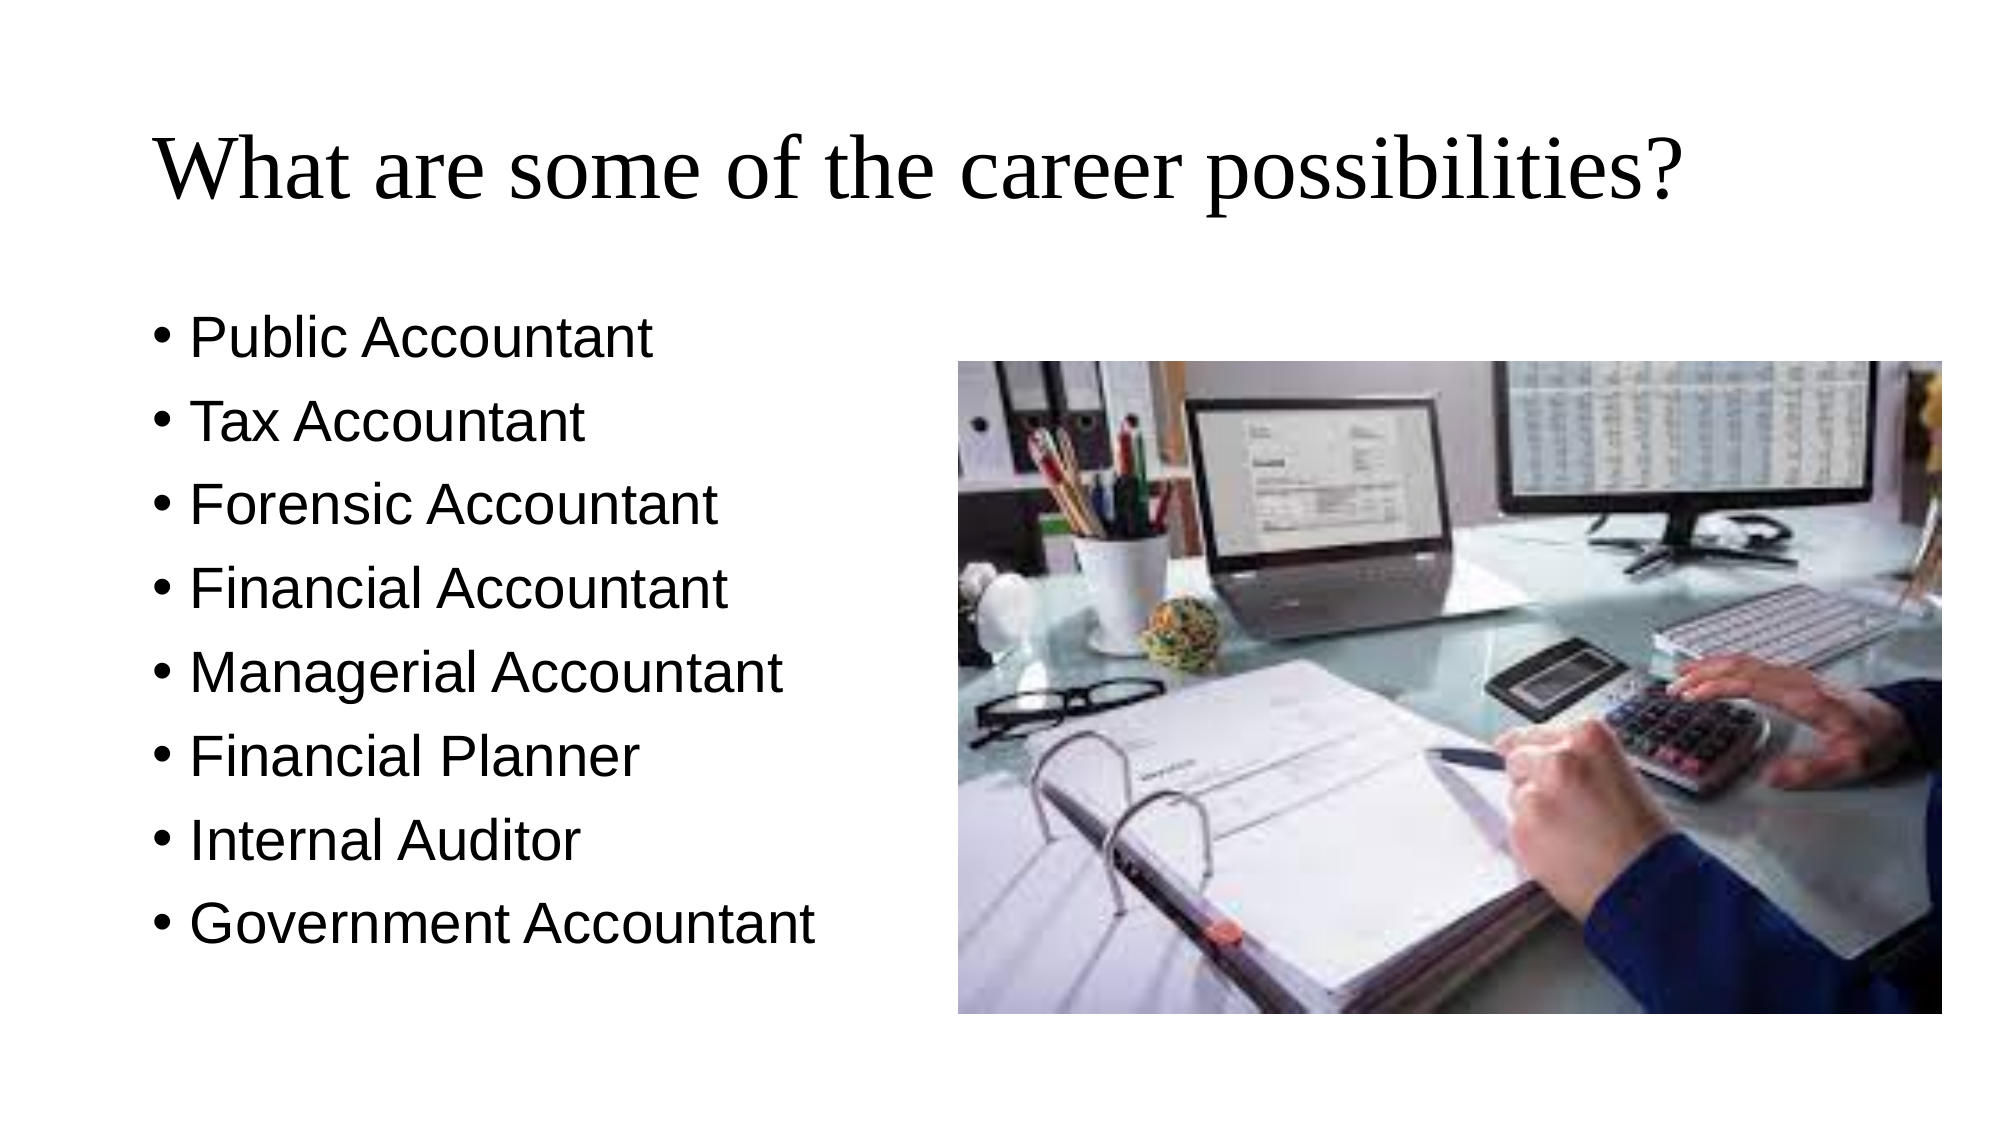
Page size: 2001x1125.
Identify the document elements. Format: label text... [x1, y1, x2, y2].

title What are some of the career possibilities? [137, 59, 1863, 278]
list Public Accountant Tax Accountant Forensic Accountant Financial Accountant Managerial Accountant Financial Planner Internal Auditor Government Accountant [137, 299, 1863, 1014]
picture [958, 361, 1942, 1014]
